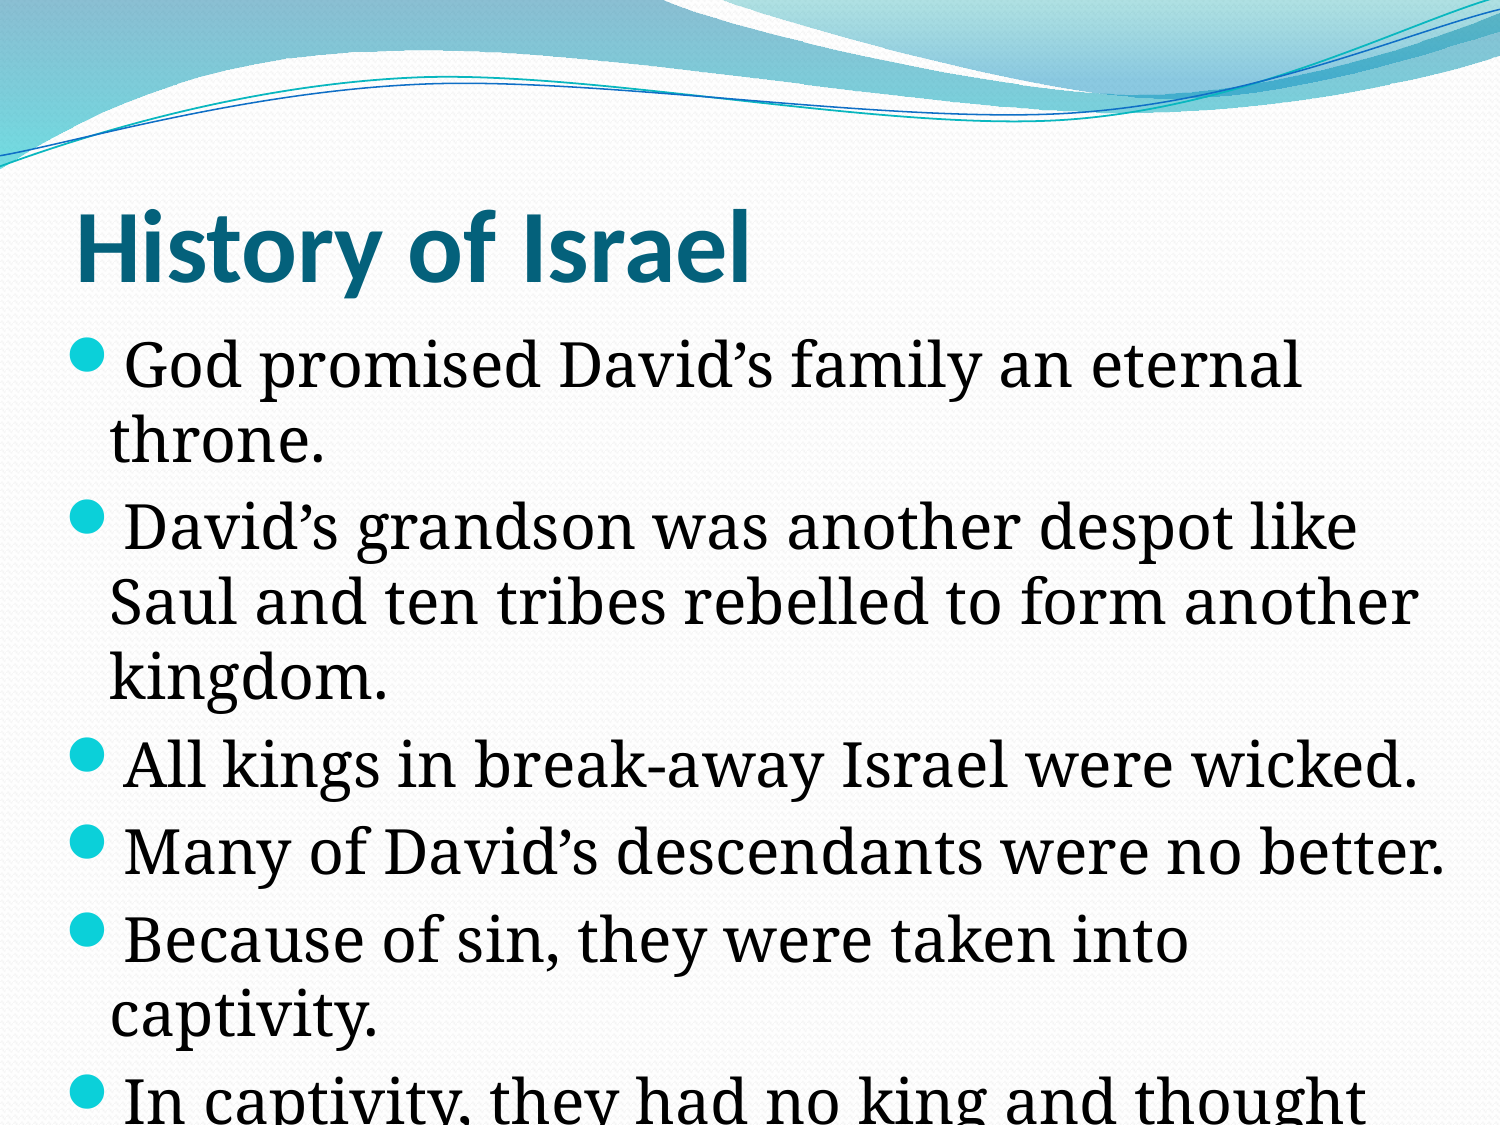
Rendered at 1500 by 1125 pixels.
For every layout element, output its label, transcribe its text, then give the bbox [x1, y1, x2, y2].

list God promised David’s family an eternal throne. David’s grandson was another despot like Saul and ten tribes rebelled to form another kingdom. All kings in break-away Israel were wicked. Many of David’s descendants were no better. Because of sin, they were taken into captivity. In captivity, they had no king and thought God’s promise had failed. [50, 317, 1475, 1038]
title History of Israel [75, 115, 1425, 303]
